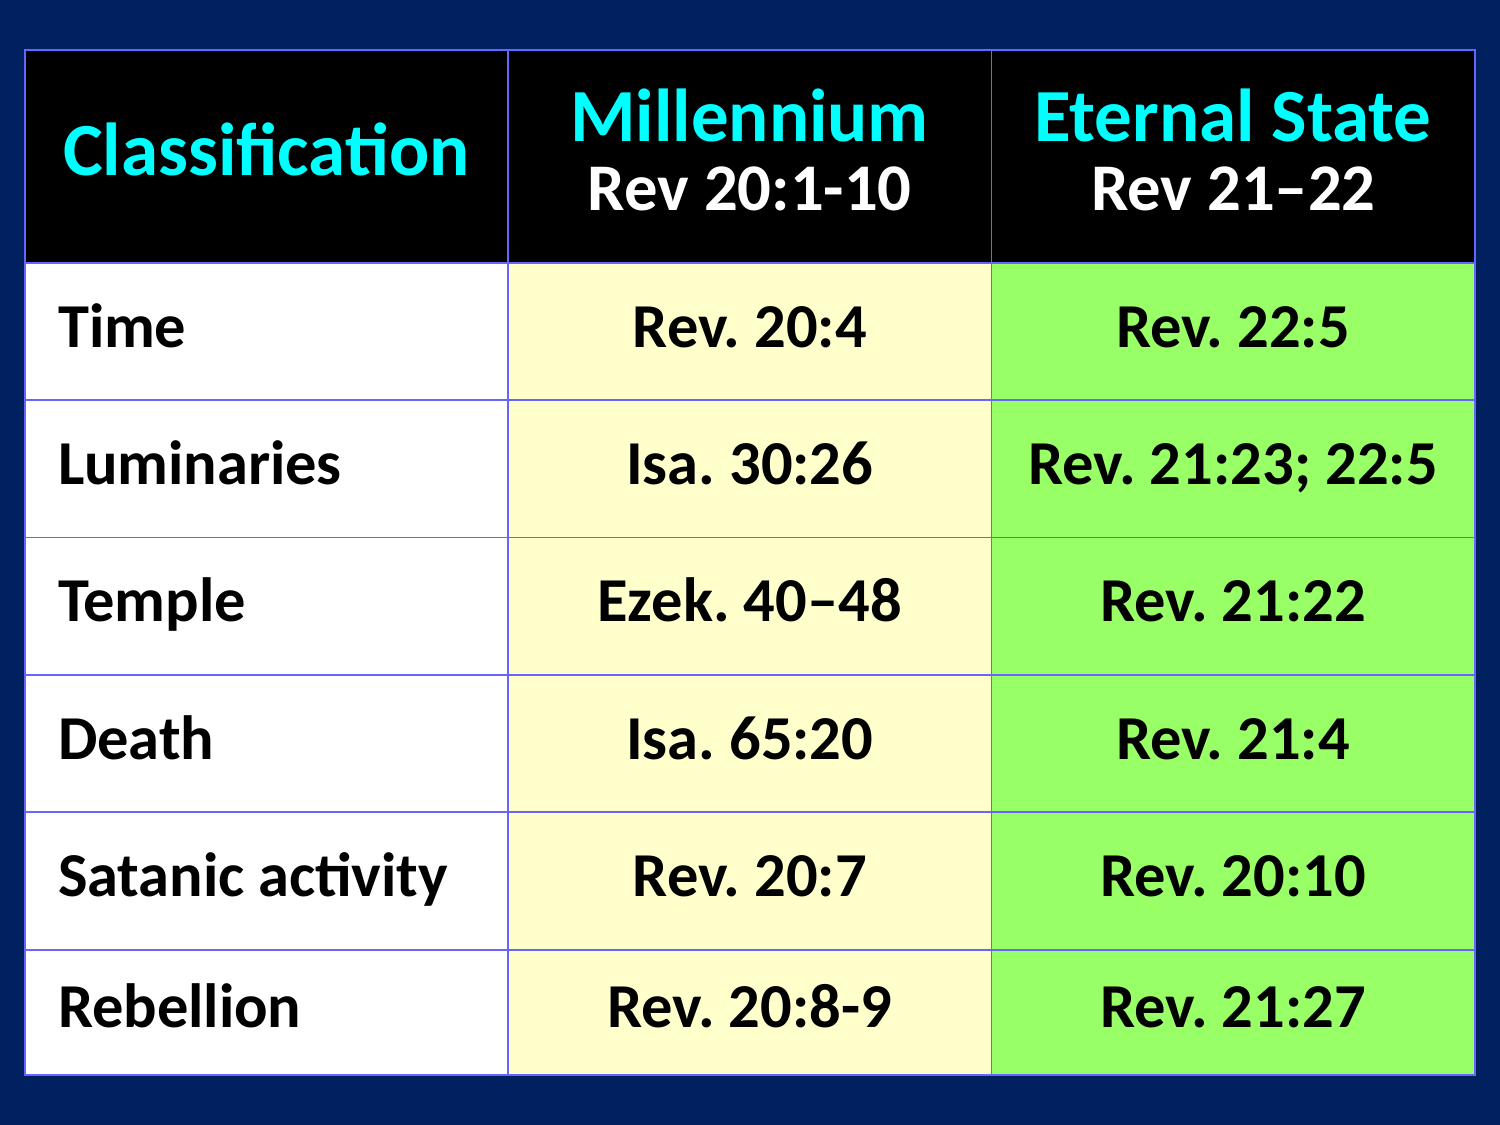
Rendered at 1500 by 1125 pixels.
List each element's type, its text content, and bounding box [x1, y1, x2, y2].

table_cell Rebellion [26, 951, 507, 1074]
table_cell Rev. 20:4 [509, 264, 991, 399]
table_cell Ezek. 40–48 [509, 538, 991, 674]
table_cell Rev. 20:7 [509, 813, 991, 949]
table_cell Temple [26, 538, 507, 674]
table_header Millennium Rev 20:1-10 [509, 51, 991, 262]
table_cell Rev. 22:5 [992, 264, 1474, 399]
table_cell Rev. 21:4 [992, 676, 1474, 811]
table_cell Rev. 21:22 [992, 538, 1474, 674]
table_cell Time [26, 264, 507, 399]
table_cell Rev. 20:10 [992, 813, 1474, 949]
table_cell Luminaries [26, 401, 507, 537]
table_cell Isa. 65:20 [509, 676, 991, 811]
table_header Classification [26, 51, 507, 262]
table_cell Rev. 20:8-9 [509, 951, 991, 1074]
table_cell Isa. 30:26 [509, 401, 991, 537]
table_cell Rev. 21:27 [992, 951, 1474, 1074]
table_cell Rev. 21:23; 22:5 [992, 401, 1474, 537]
table_header Eternal State Rev 21–22 [992, 51, 1474, 262]
table_cell Death [26, 676, 507, 811]
table_cell Satanic activity [26, 813, 507, 949]
